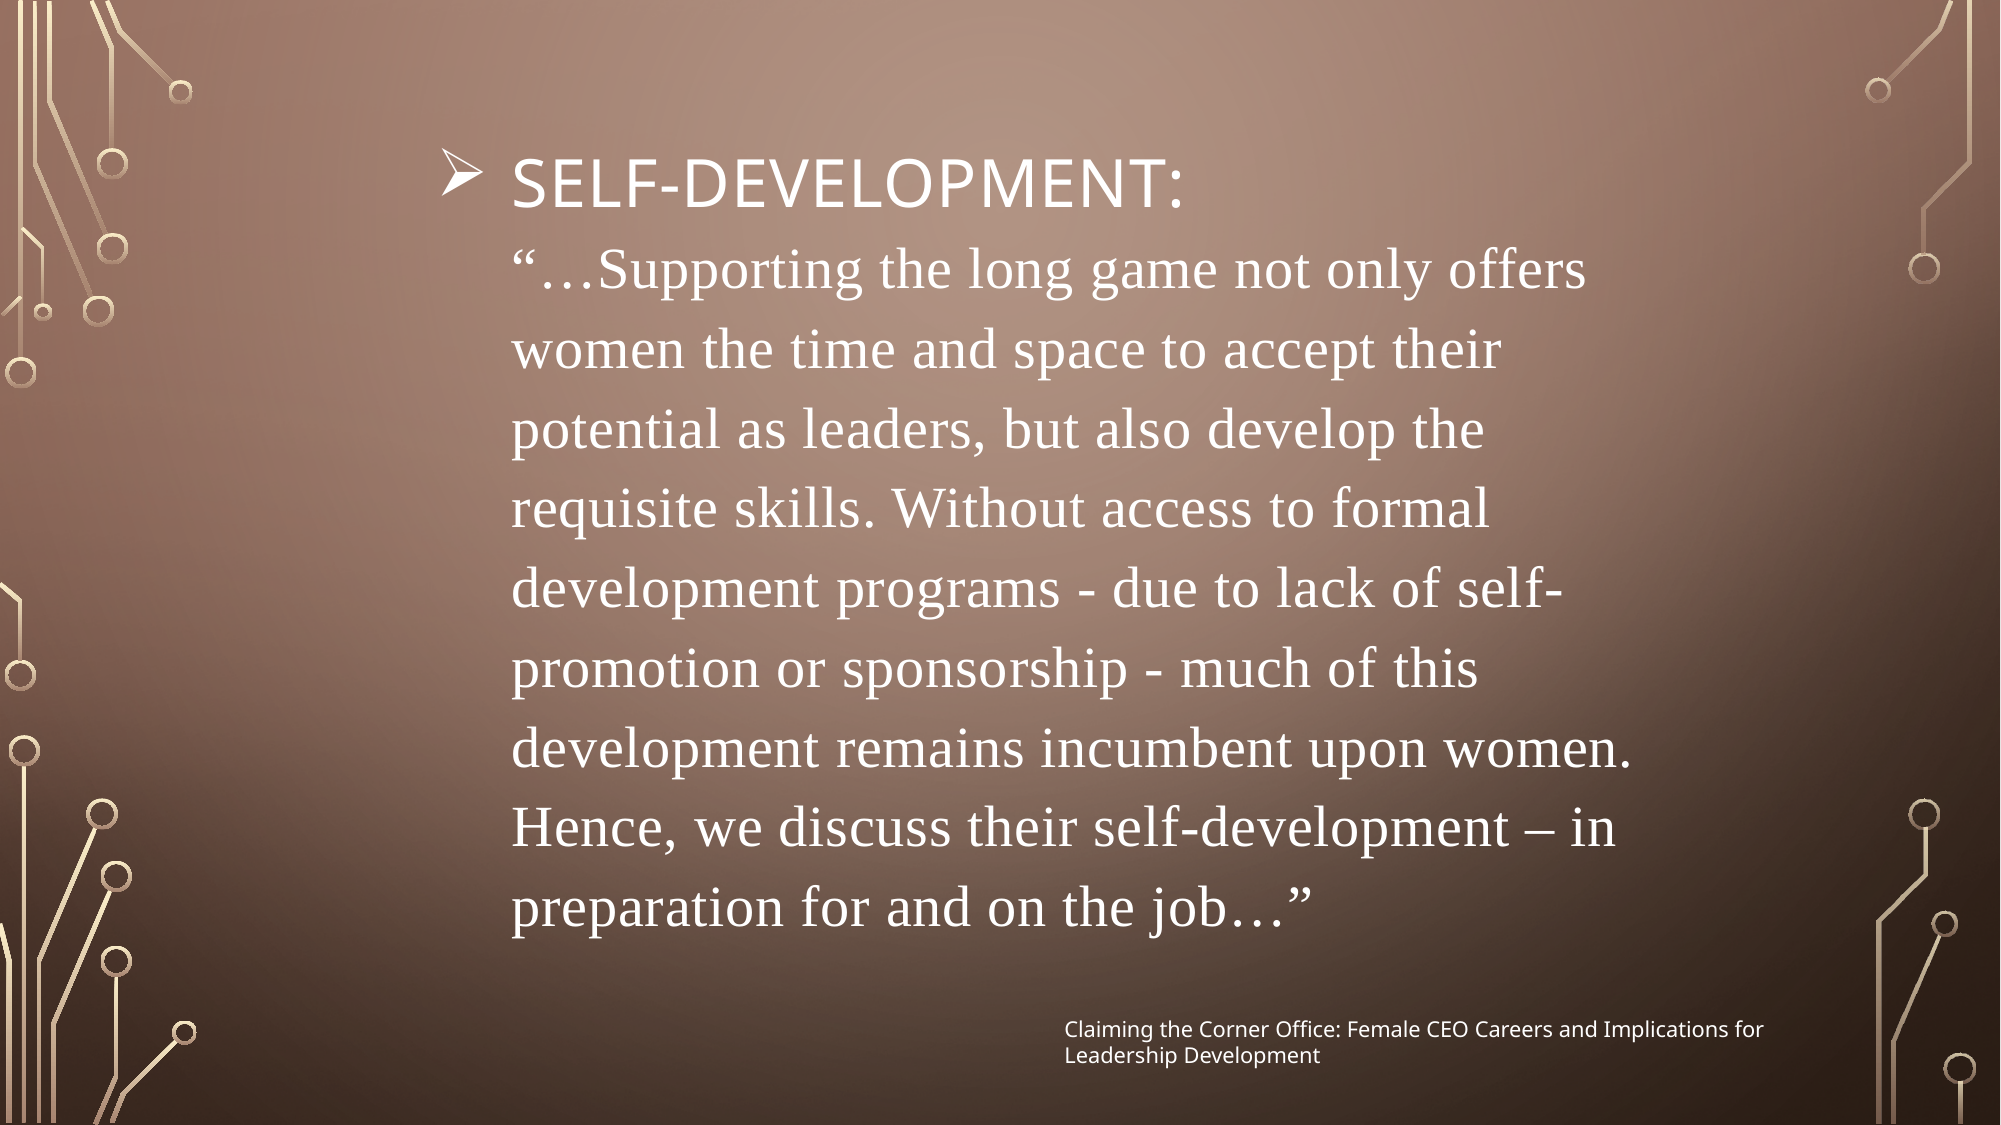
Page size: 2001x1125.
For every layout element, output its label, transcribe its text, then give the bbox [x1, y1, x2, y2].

text_box Claiming the Corner Office: Female CEO Careers and Implications for Leadership Development [1049, 1007, 1806, 1102]
title self-development: “…Supporting the long game not only offers women the time and space to accept their potential as leaders, but also develop the requisite skills. Without access to formal development programs - due to lack of self-promotion or sponsorship - much of this development remains incumbent upon women. Hence, we discuss their self-development – in preparation for and on the job…” [421, 314, 1678, 953]
